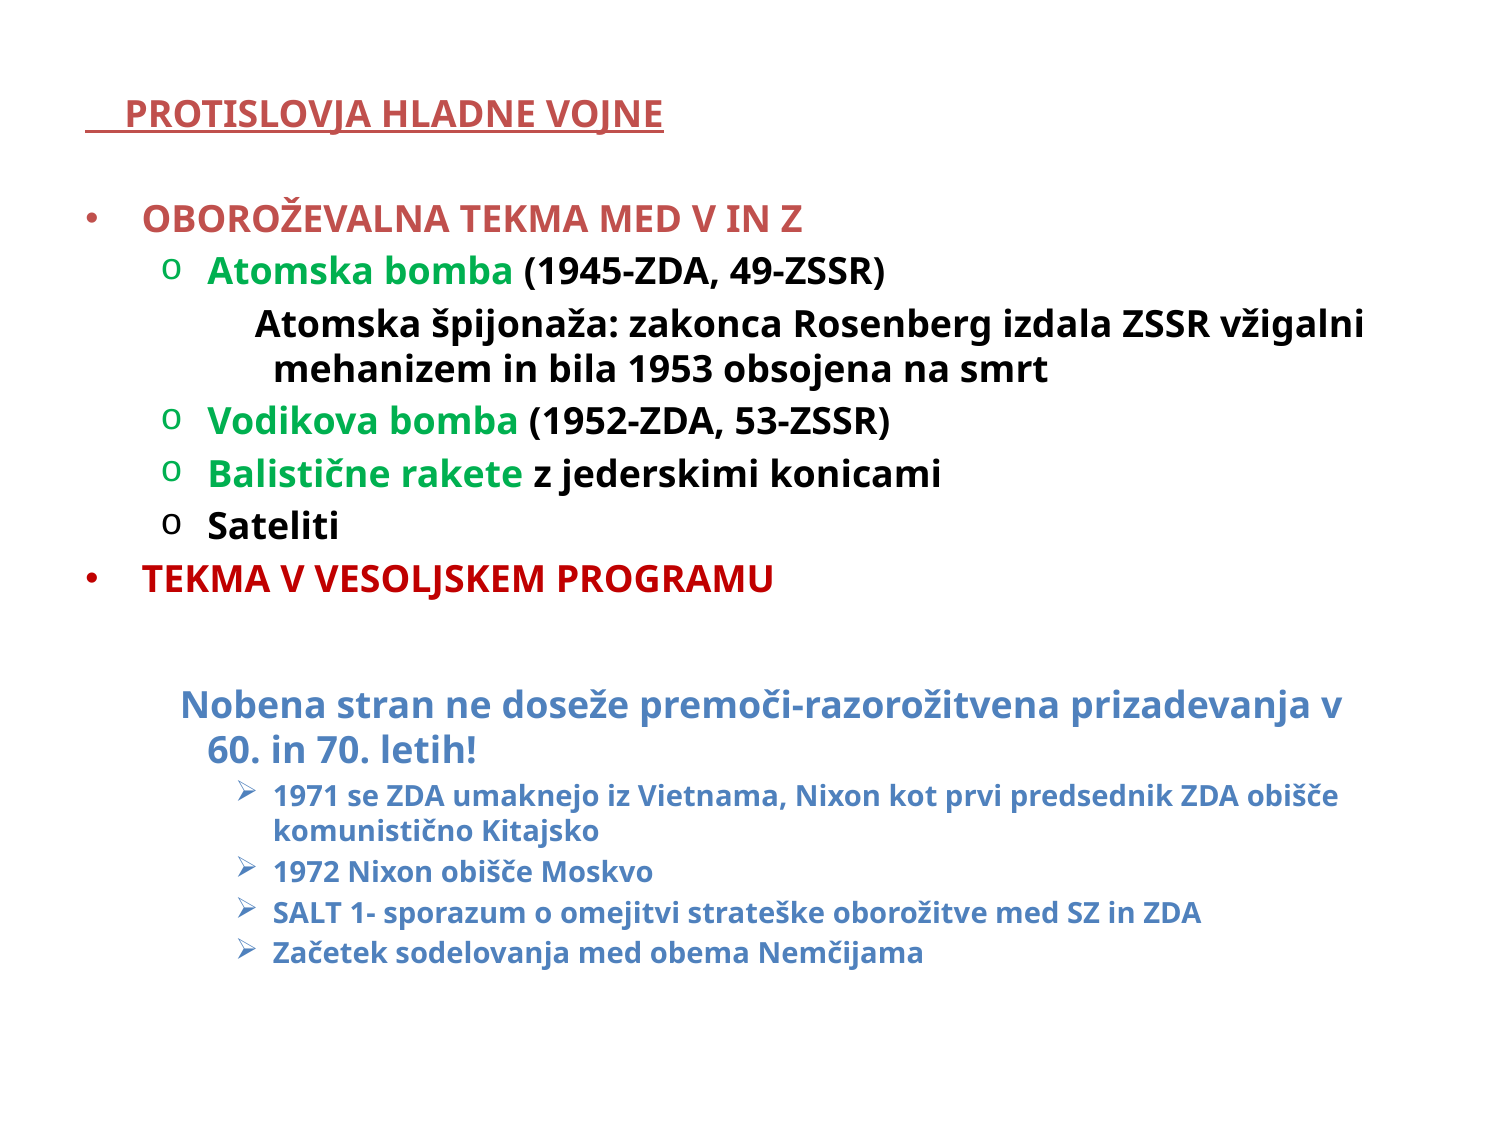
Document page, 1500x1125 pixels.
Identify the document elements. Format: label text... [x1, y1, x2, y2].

list PROTISLOVJA HLADNE VOJNE OBOROŽEVALNA TEKMA MED V IN Z Atomska bomba (1945-ZDA, 49-ZSSR) Atomska špijonaža: zakonca Rosenberg izdala ZSSR vžigalni mehanizem in bila 1953 obsojena na smrt Vodikova bomba (1952-ZDA, 53-ZSSR) Balistične rakete z jederskimi konicami Sateliti TEKMA V VESOLJSKEM PROGRAMU Nobena stran ne doseže premoči-razorožitvena prizadevanja v 60. in 70. letih! 1971 se ZDA umaknejo iz Vietnama, Nixon kot prvi predsednik ZDA obišče komunistično Kitajsko 1972 Nixon obišče Moskvo SALT 1- sporazum o omejitvi strateške oborožitve med SZ in ZDA Začetek sodelovanja med obema Nemčijama [70, 82, 1421, 997]
